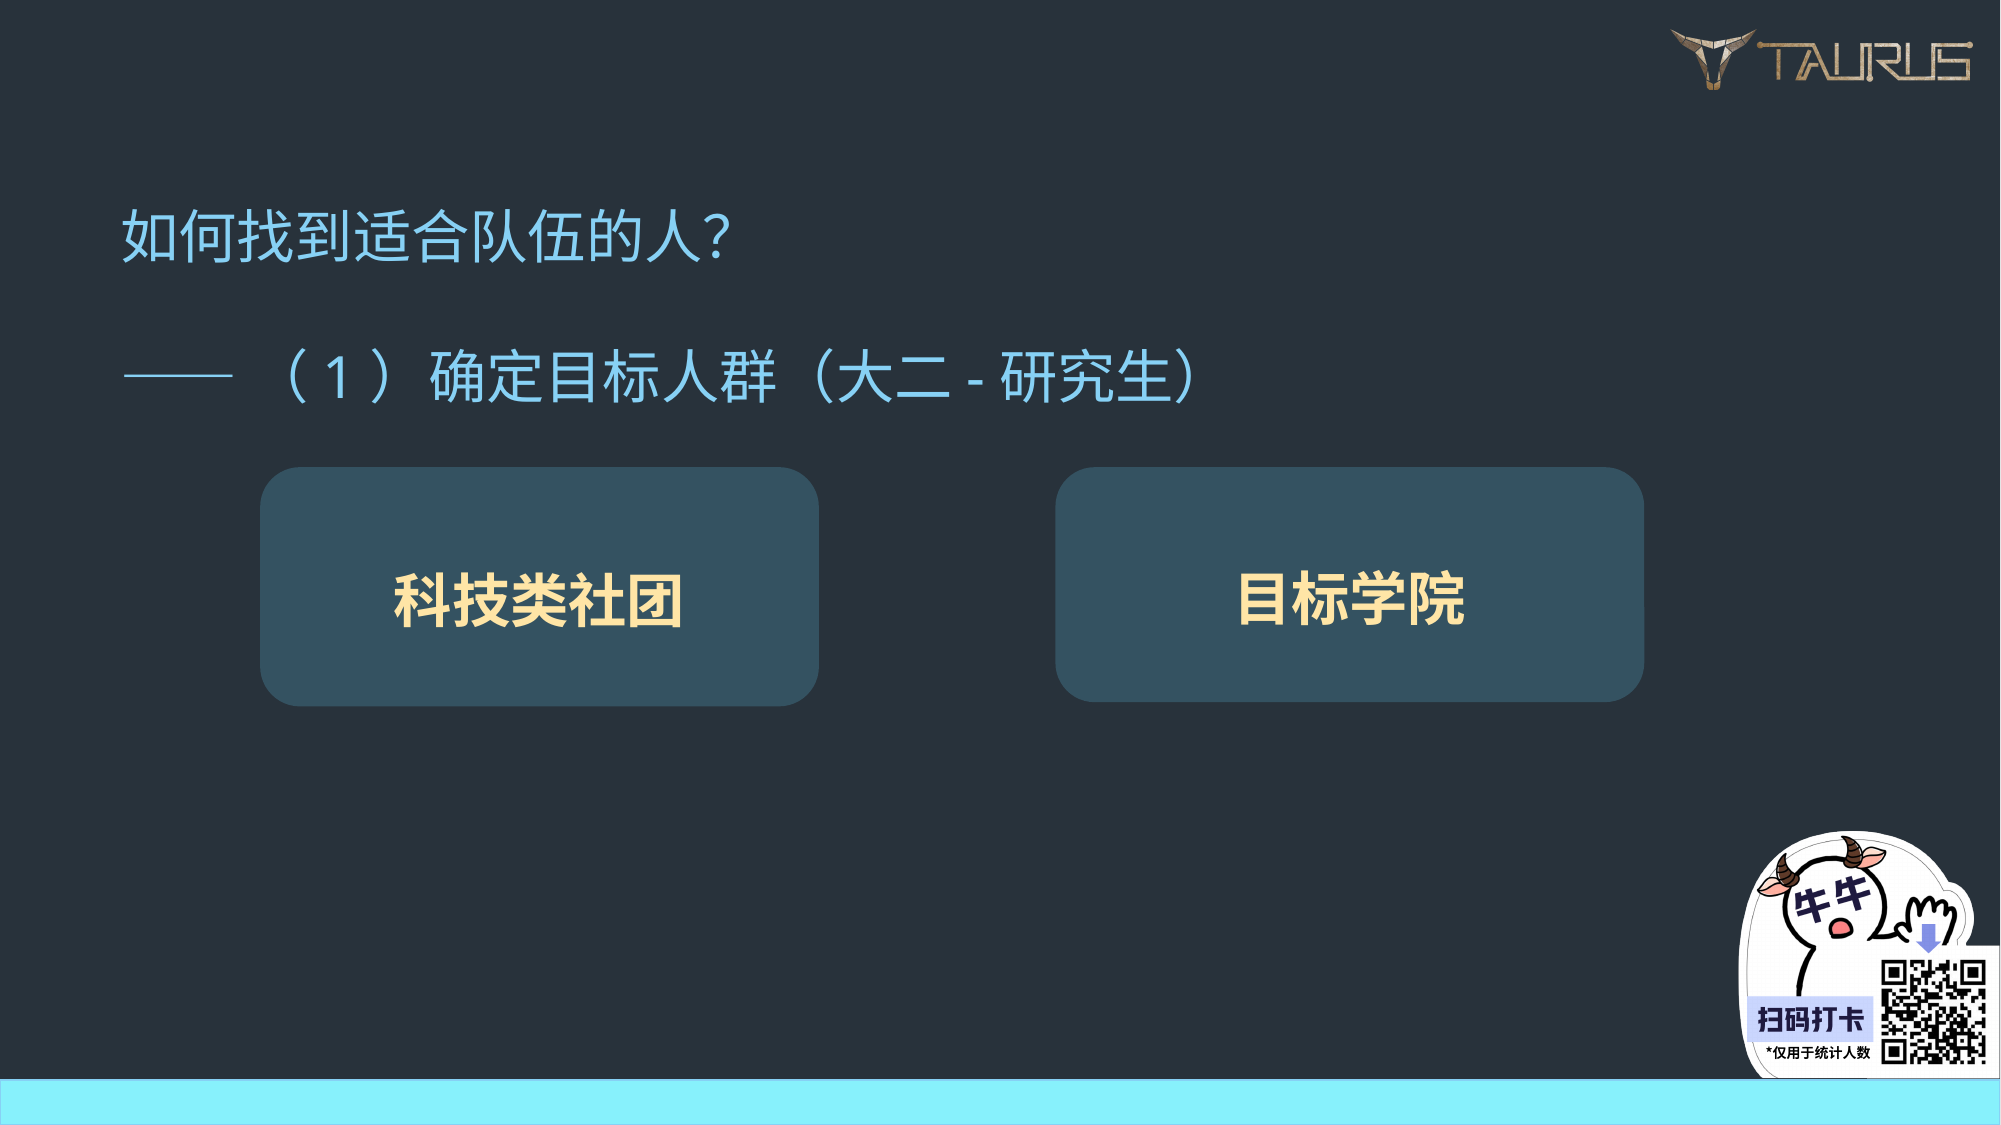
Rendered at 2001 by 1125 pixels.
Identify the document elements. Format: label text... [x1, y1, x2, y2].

text_box [0, 1079, 2000, 1125]
text_box 如何找到适合队伍的人？ ——（1）确定目标人群（大二-研究生） [105, 123, 1919, 418]
text_box 科技类社团 [358, 486, 721, 642]
picture [0, 0, 2001, 1125]
text_box 目标学院 [1168, 484, 1531, 640]
text_box [1054, 466, 1646, 704]
text_box [259, 466, 820, 708]
